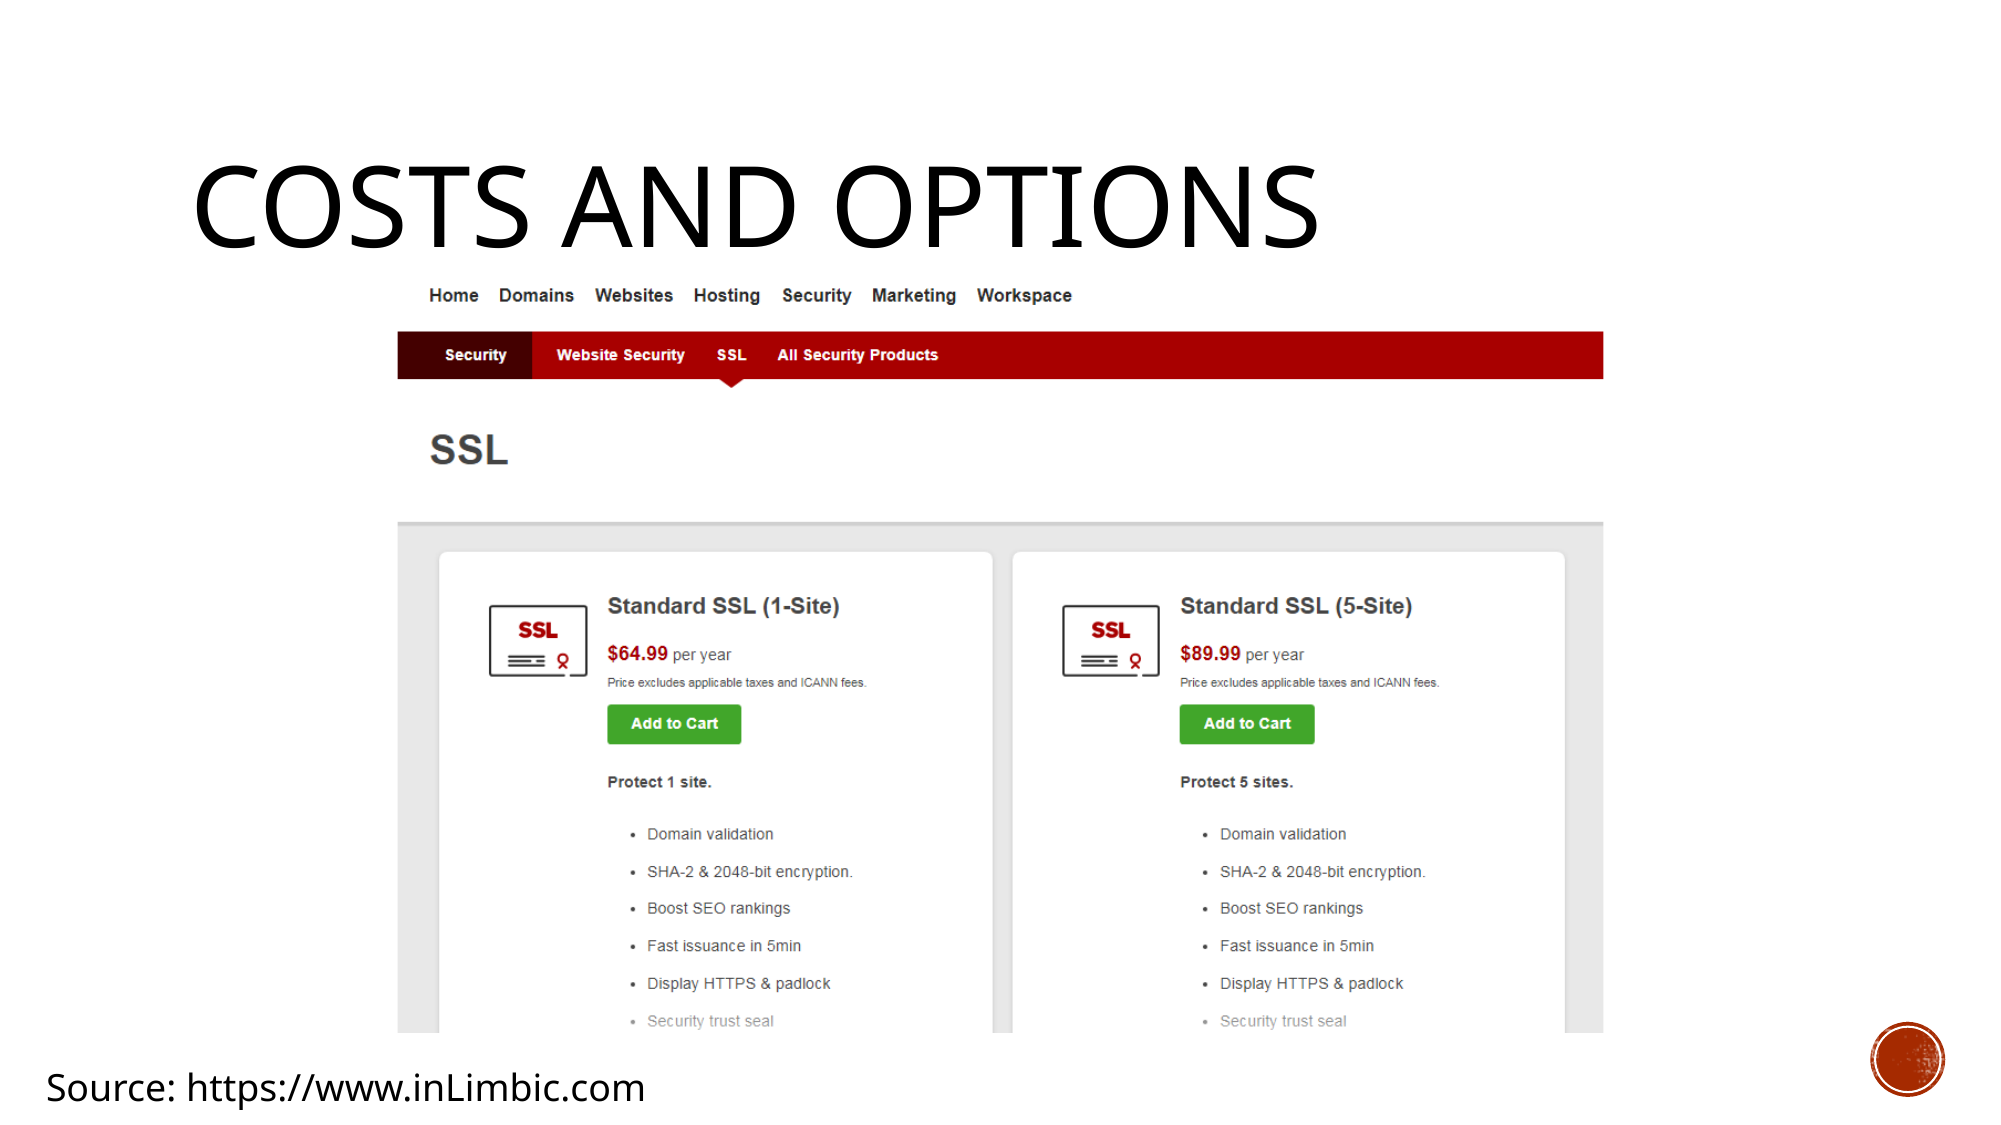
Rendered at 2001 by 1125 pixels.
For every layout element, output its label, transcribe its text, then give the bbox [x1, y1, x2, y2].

text_box Source: https://www.inLimbic.com [31, 1056, 662, 1117]
title Costs and options [175, 79, 1826, 344]
picture [397, 269, 1604, 1033]
